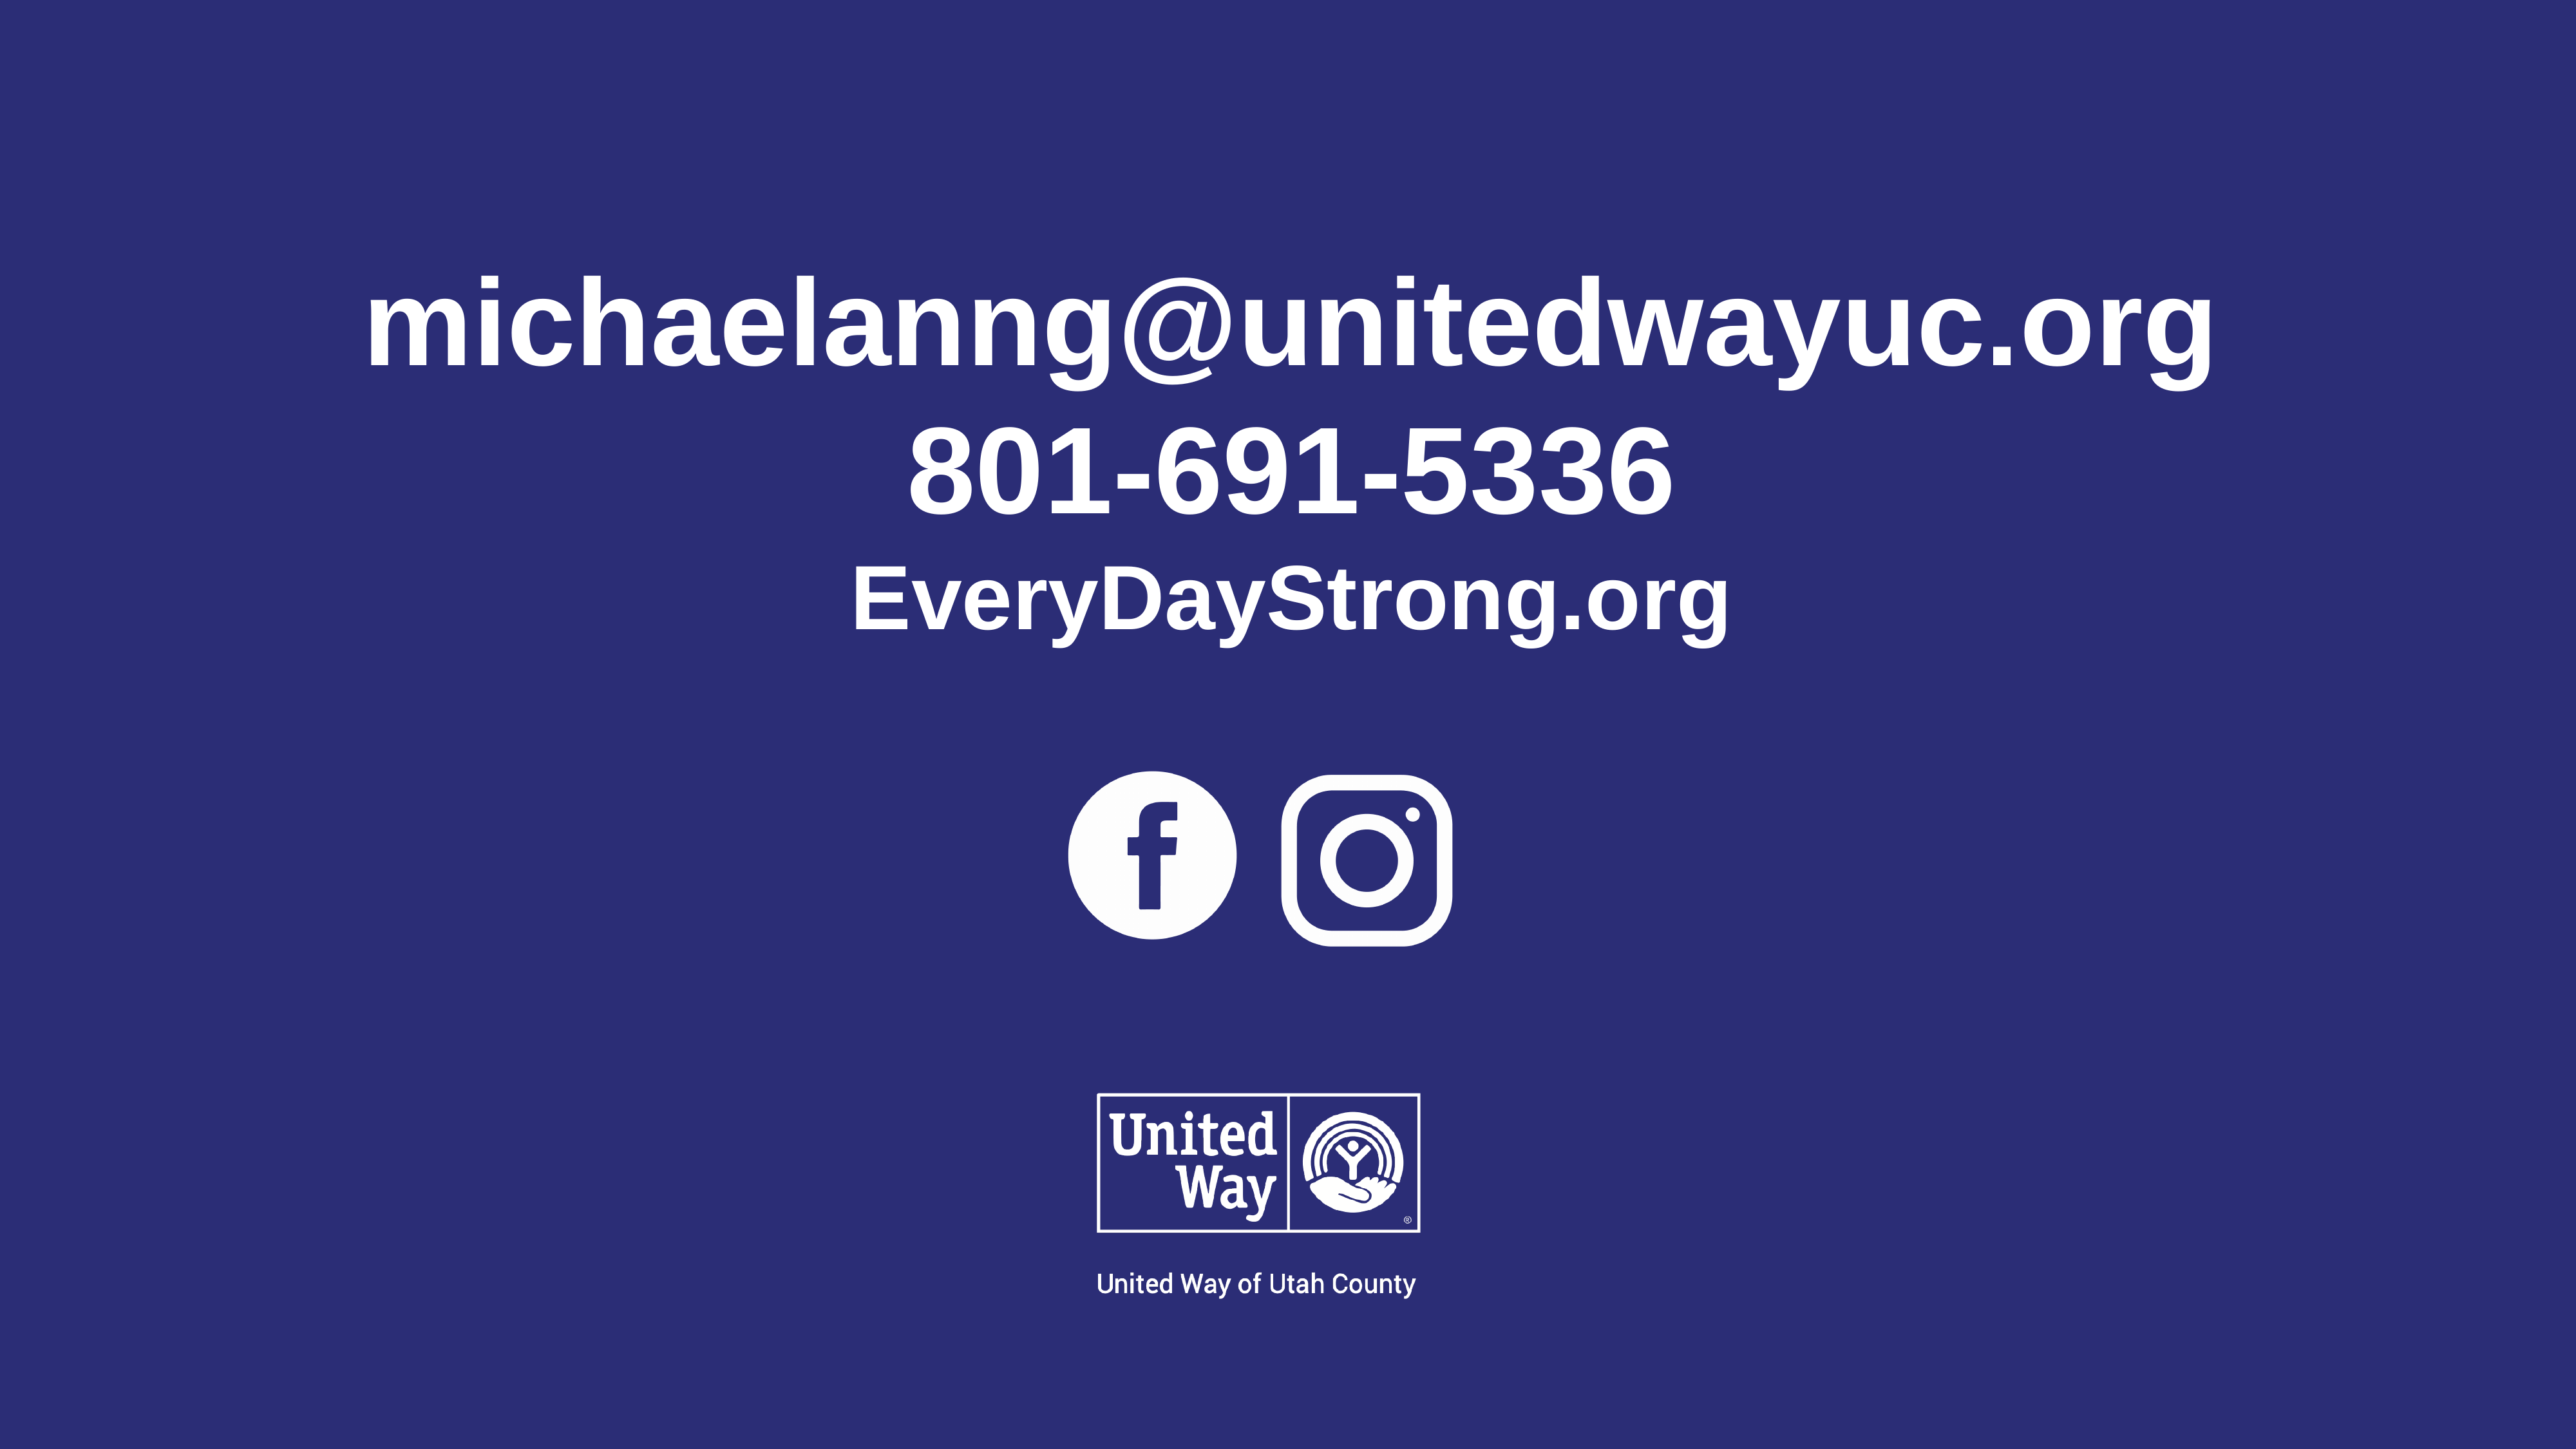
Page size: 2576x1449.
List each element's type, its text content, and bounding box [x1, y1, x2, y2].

text_box [0, 0, 2576, 1449]
text_box michaelanng@unitedwayuc.org 801-691-5336 EveryDayStrong.org [328, 369, 2256, 522]
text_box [1048, 750, 1474, 972]
picture [1096, 1092, 1441, 1306]
